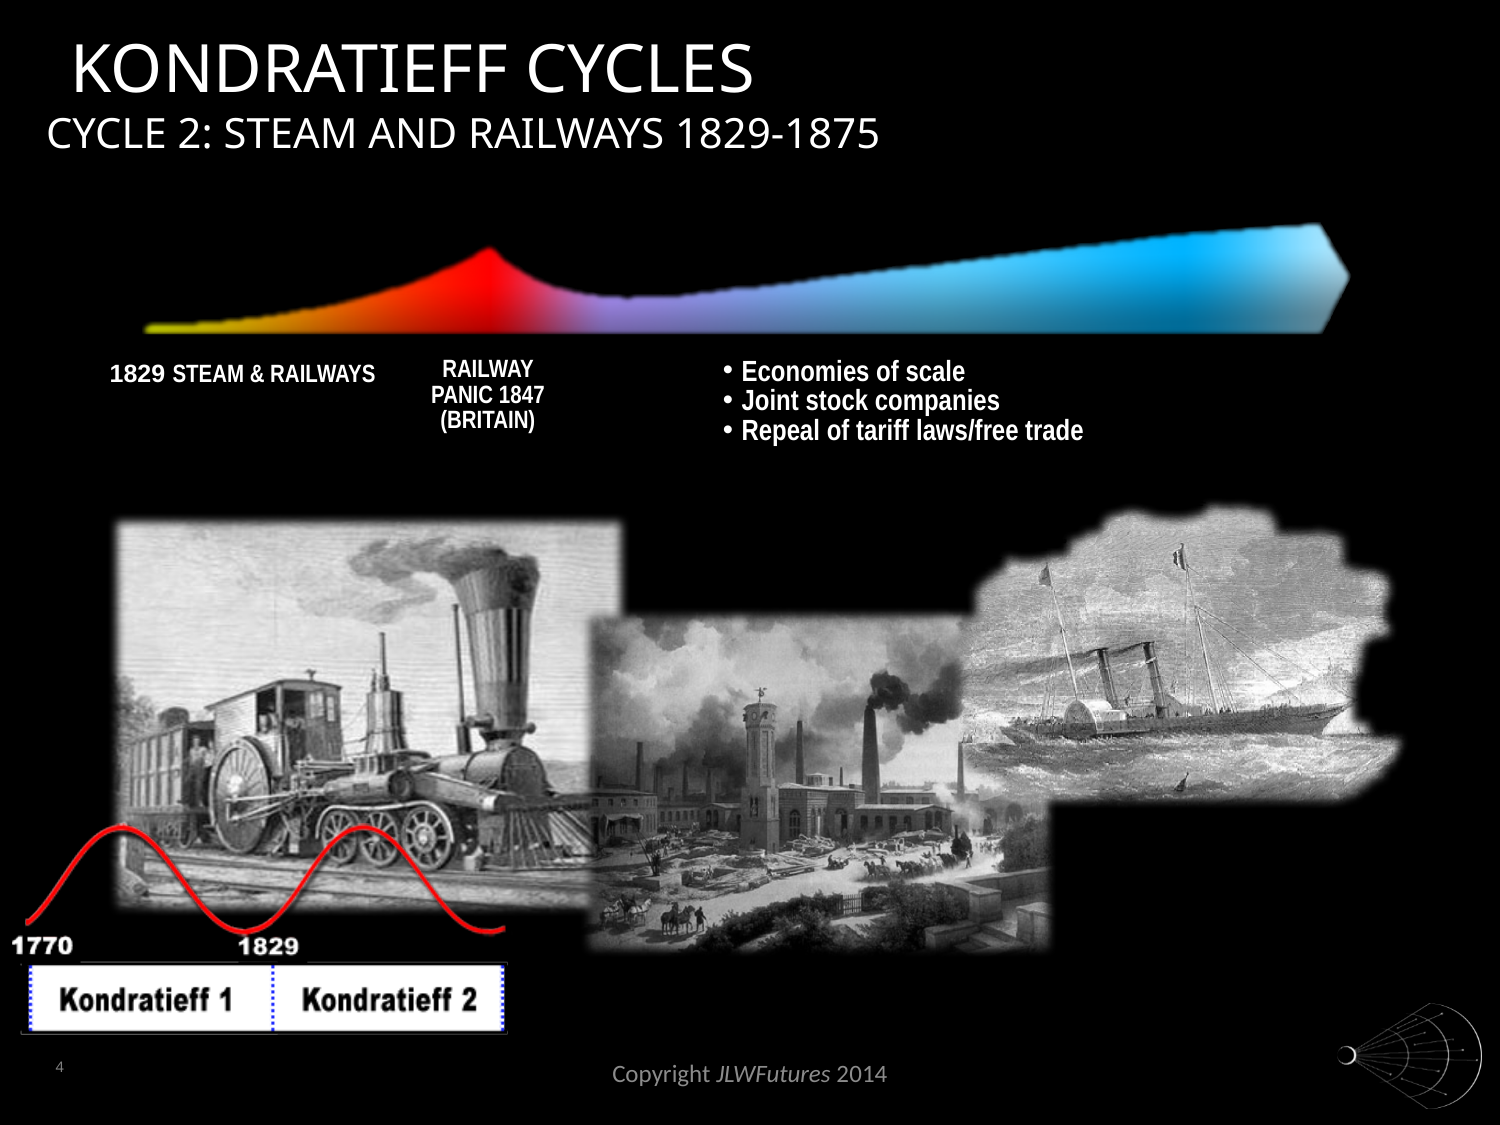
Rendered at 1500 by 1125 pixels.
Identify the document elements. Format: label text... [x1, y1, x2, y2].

text_box Copyright JLWFutures 2014 [512, 1046, 988, 1103]
text_box Railway Panic 1847 (Britain) [409, 349, 567, 441]
picture [12, 492, 1500, 1109]
picture [142, 222, 1353, 335]
text_box 1829 Steam & Railways [94, 349, 409, 425]
text_box Cycle 2: Steam and Railways 1829-1875 [31, 99, 896, 165]
text_box Economies of scale Joint stock companies Repeal of tariff laws/free trade [708, 350, 1100, 454]
title Kondratieff Cycles [55, 34, 1500, 107]
